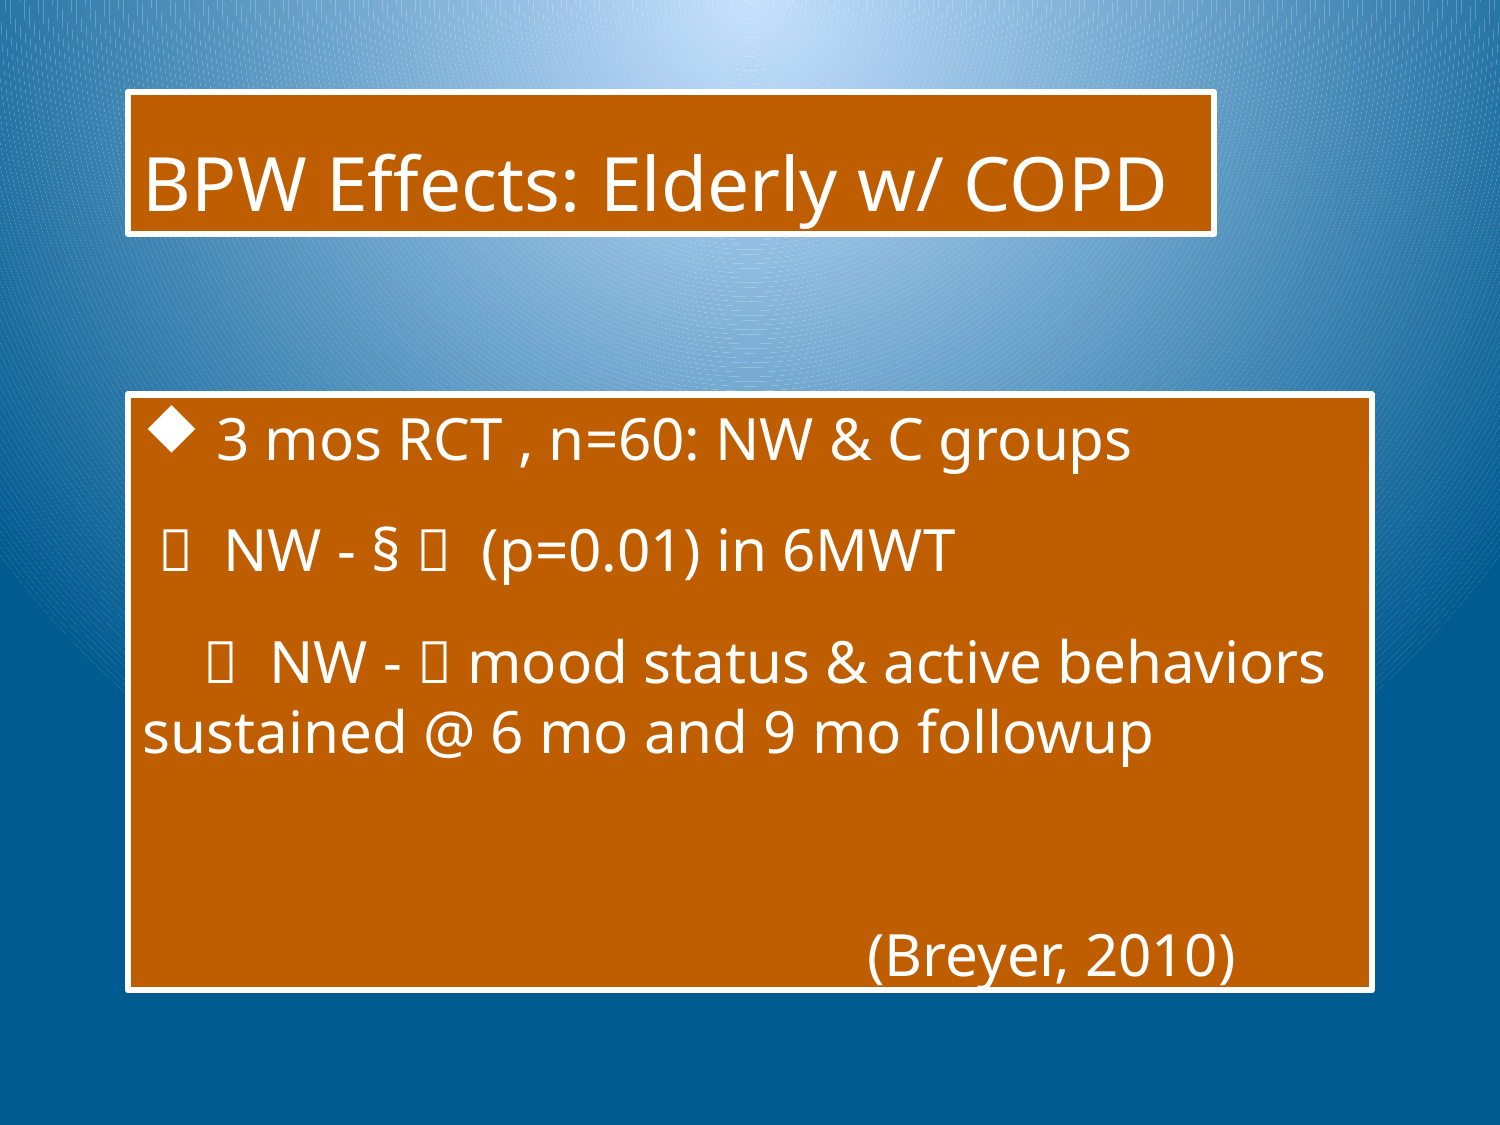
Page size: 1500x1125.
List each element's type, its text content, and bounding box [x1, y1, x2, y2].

list 3 mos RCT , n=60: NW & C groups  NW - §  (p=0.01) in 6MWT  NW -  mood status & active behaviors sustained @ 6 mo and 9 mo followup (Breyer, 2010) [125, 391, 1375, 993]
title BPW Effects: Elderly w/ COPD [125, 89, 1217, 237]
